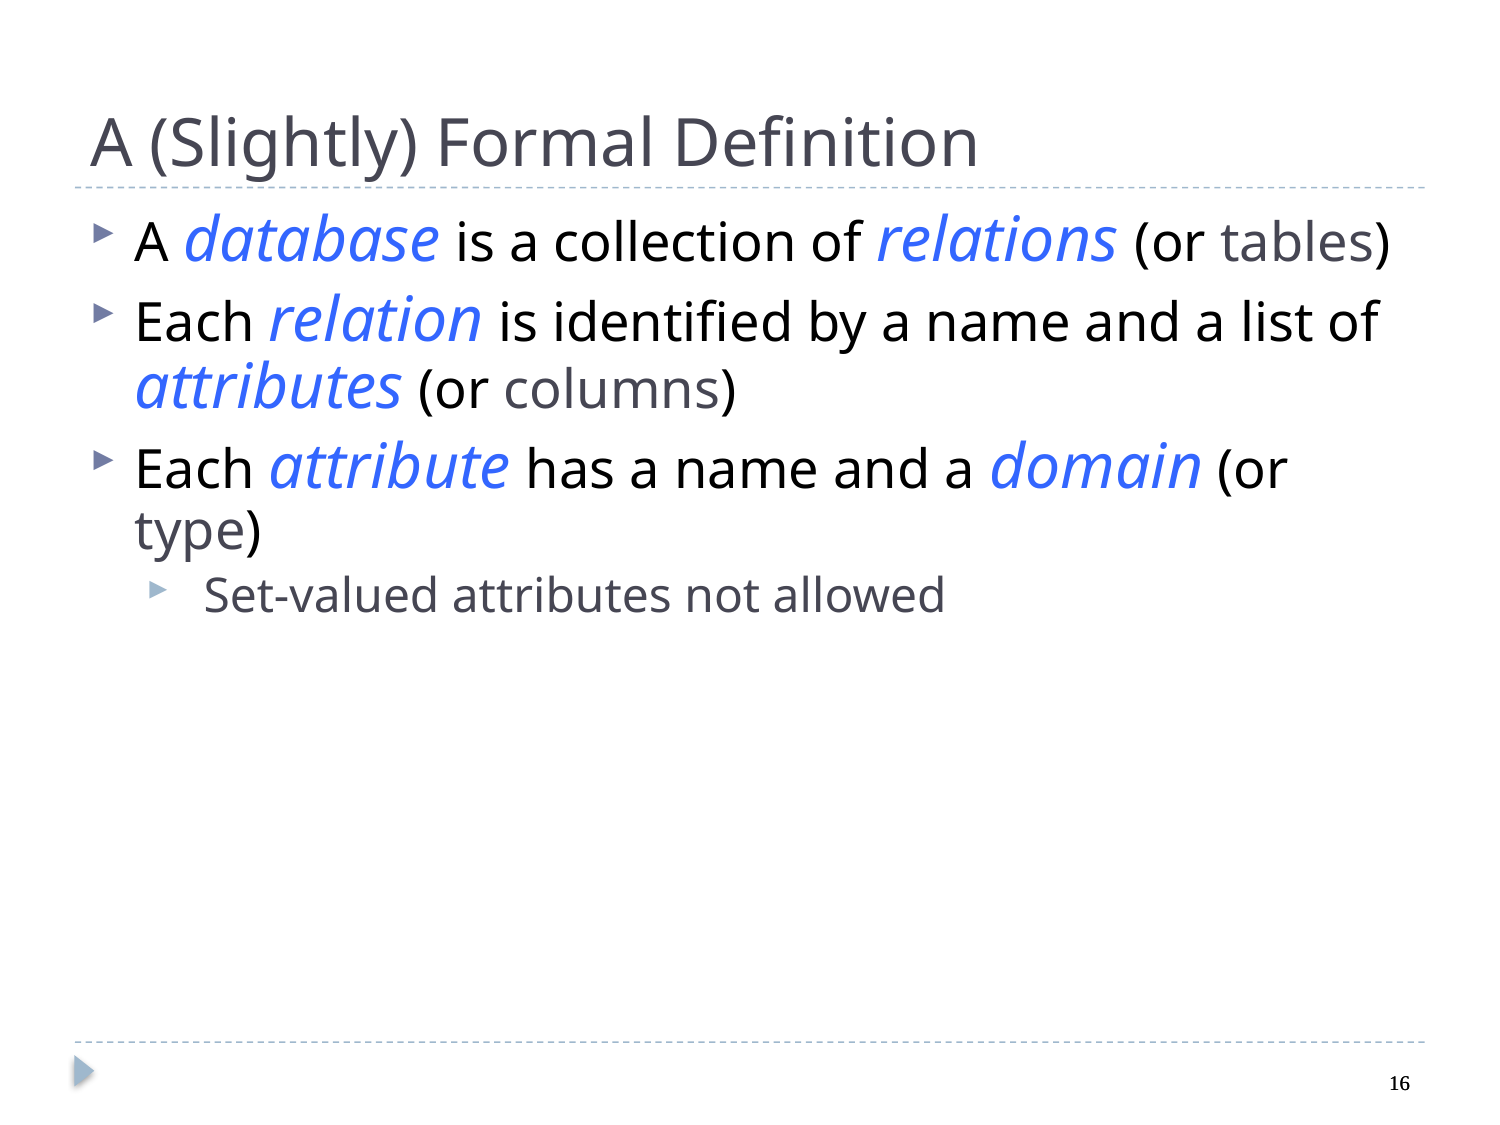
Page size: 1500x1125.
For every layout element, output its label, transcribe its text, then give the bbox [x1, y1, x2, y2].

text_box 16 [1074, 1062, 1425, 1100]
title A (Slightly) Formal Definition [75, 24, 1425, 188]
list A database is a collection of relations (or tables) Each relation is identified by a name and a list of attributes (or columns) Each attribute has a name and a domain (or type) Set-valued attributes not allowed [75, 200, 1425, 1010]
